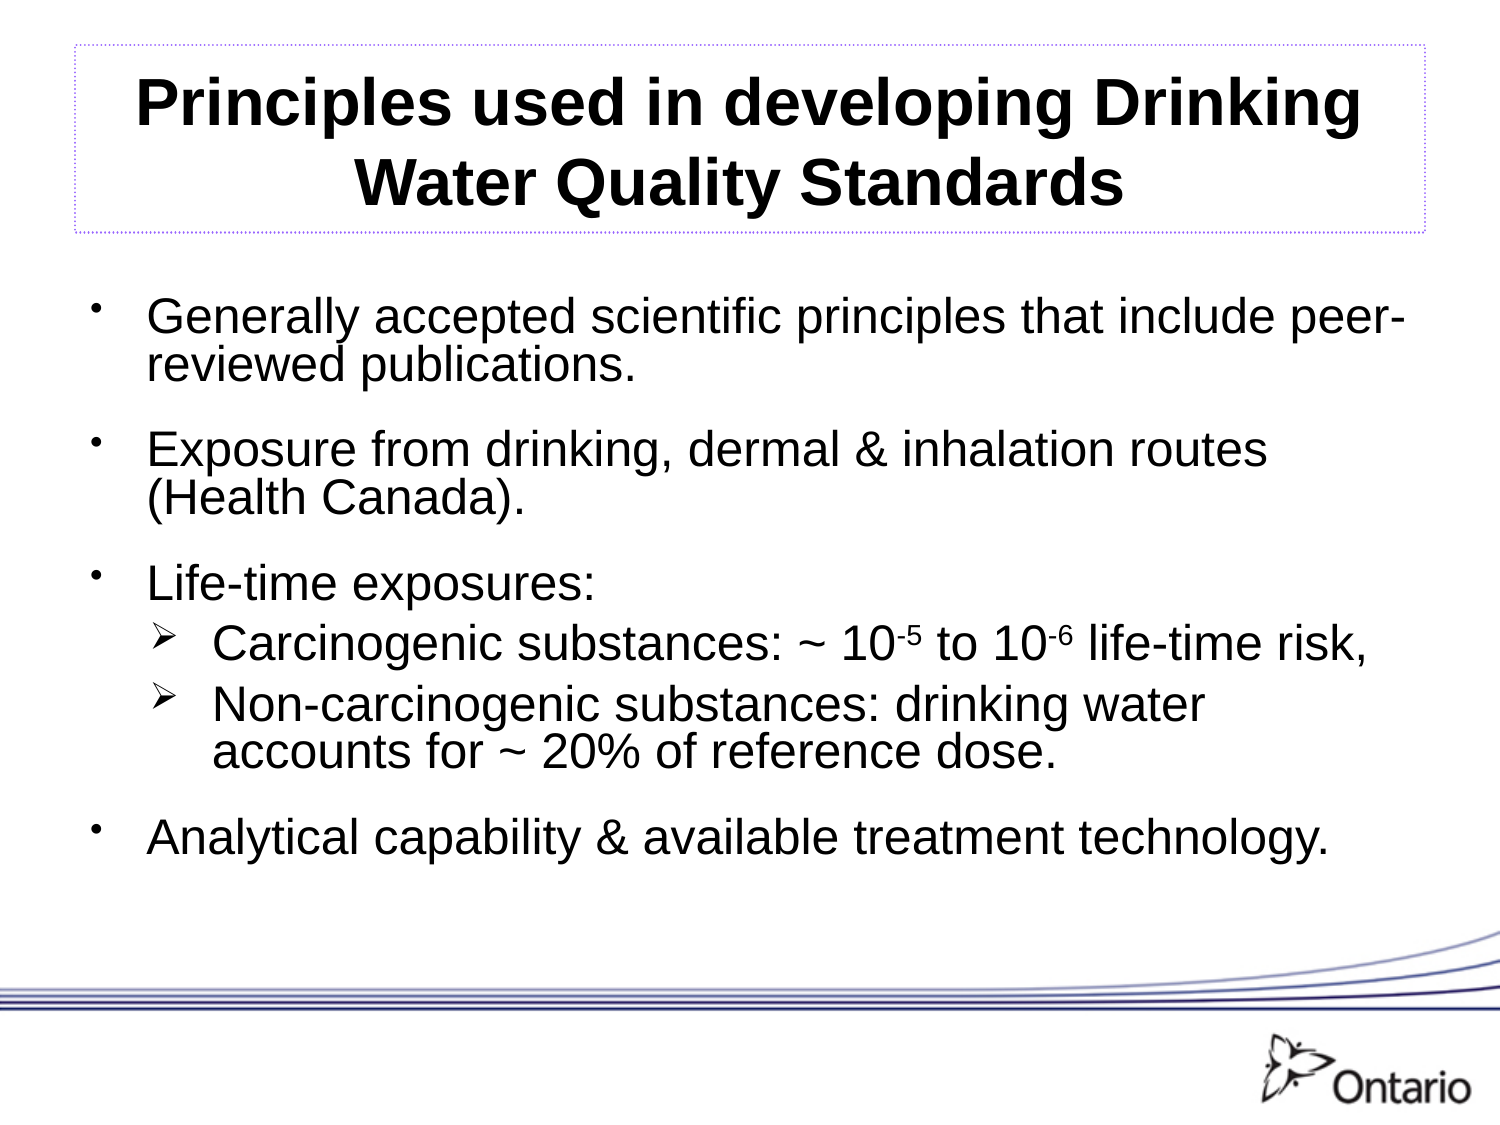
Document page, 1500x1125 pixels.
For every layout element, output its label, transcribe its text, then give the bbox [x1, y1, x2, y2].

picture [0, 928, 1500, 1113]
title Principles used in developing Drinking Water Quality Standards [74, 44, 1426, 234]
list Generally accepted scientific principles that include peer-reviewed publications. Exposure from drinking, dermal & inhalation routes (Health Canada). Life-time exposures: Carcinogenic substances: ~ 10-5 to 10-6 life-time risk, Non-carcinogenic substances: drinking water accounts for ~ 20% of reference dose. Analytical capability & available treatment technology. [75, 287, 1425, 919]
